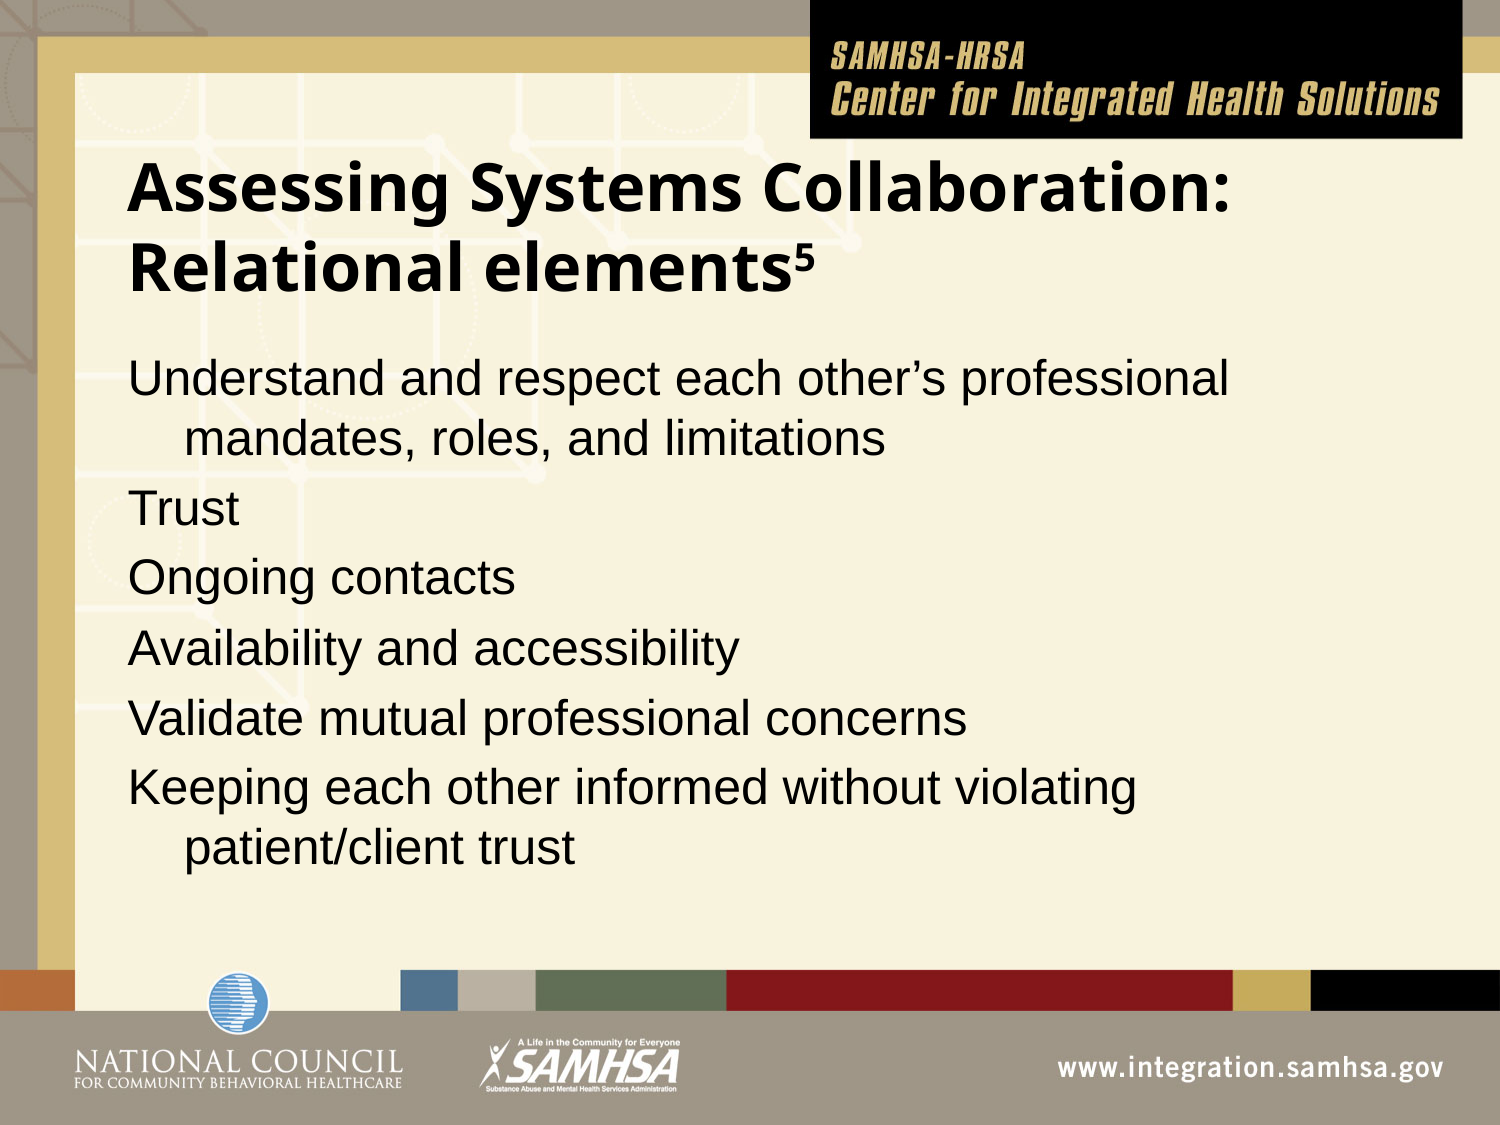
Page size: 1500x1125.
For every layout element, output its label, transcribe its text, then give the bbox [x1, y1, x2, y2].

title Assessing Systems Collaboration: Relational elements5 [112, 137, 1425, 325]
list Understand and respect each other’s professional mandates, roles, and limitations Trust Ongoing contacts Availability and accessibility Validate mutual professional concerns Keeping each other informed without violating patient/client trust [112, 337, 1425, 925]
picture [0, 0, 1500, 1125]
